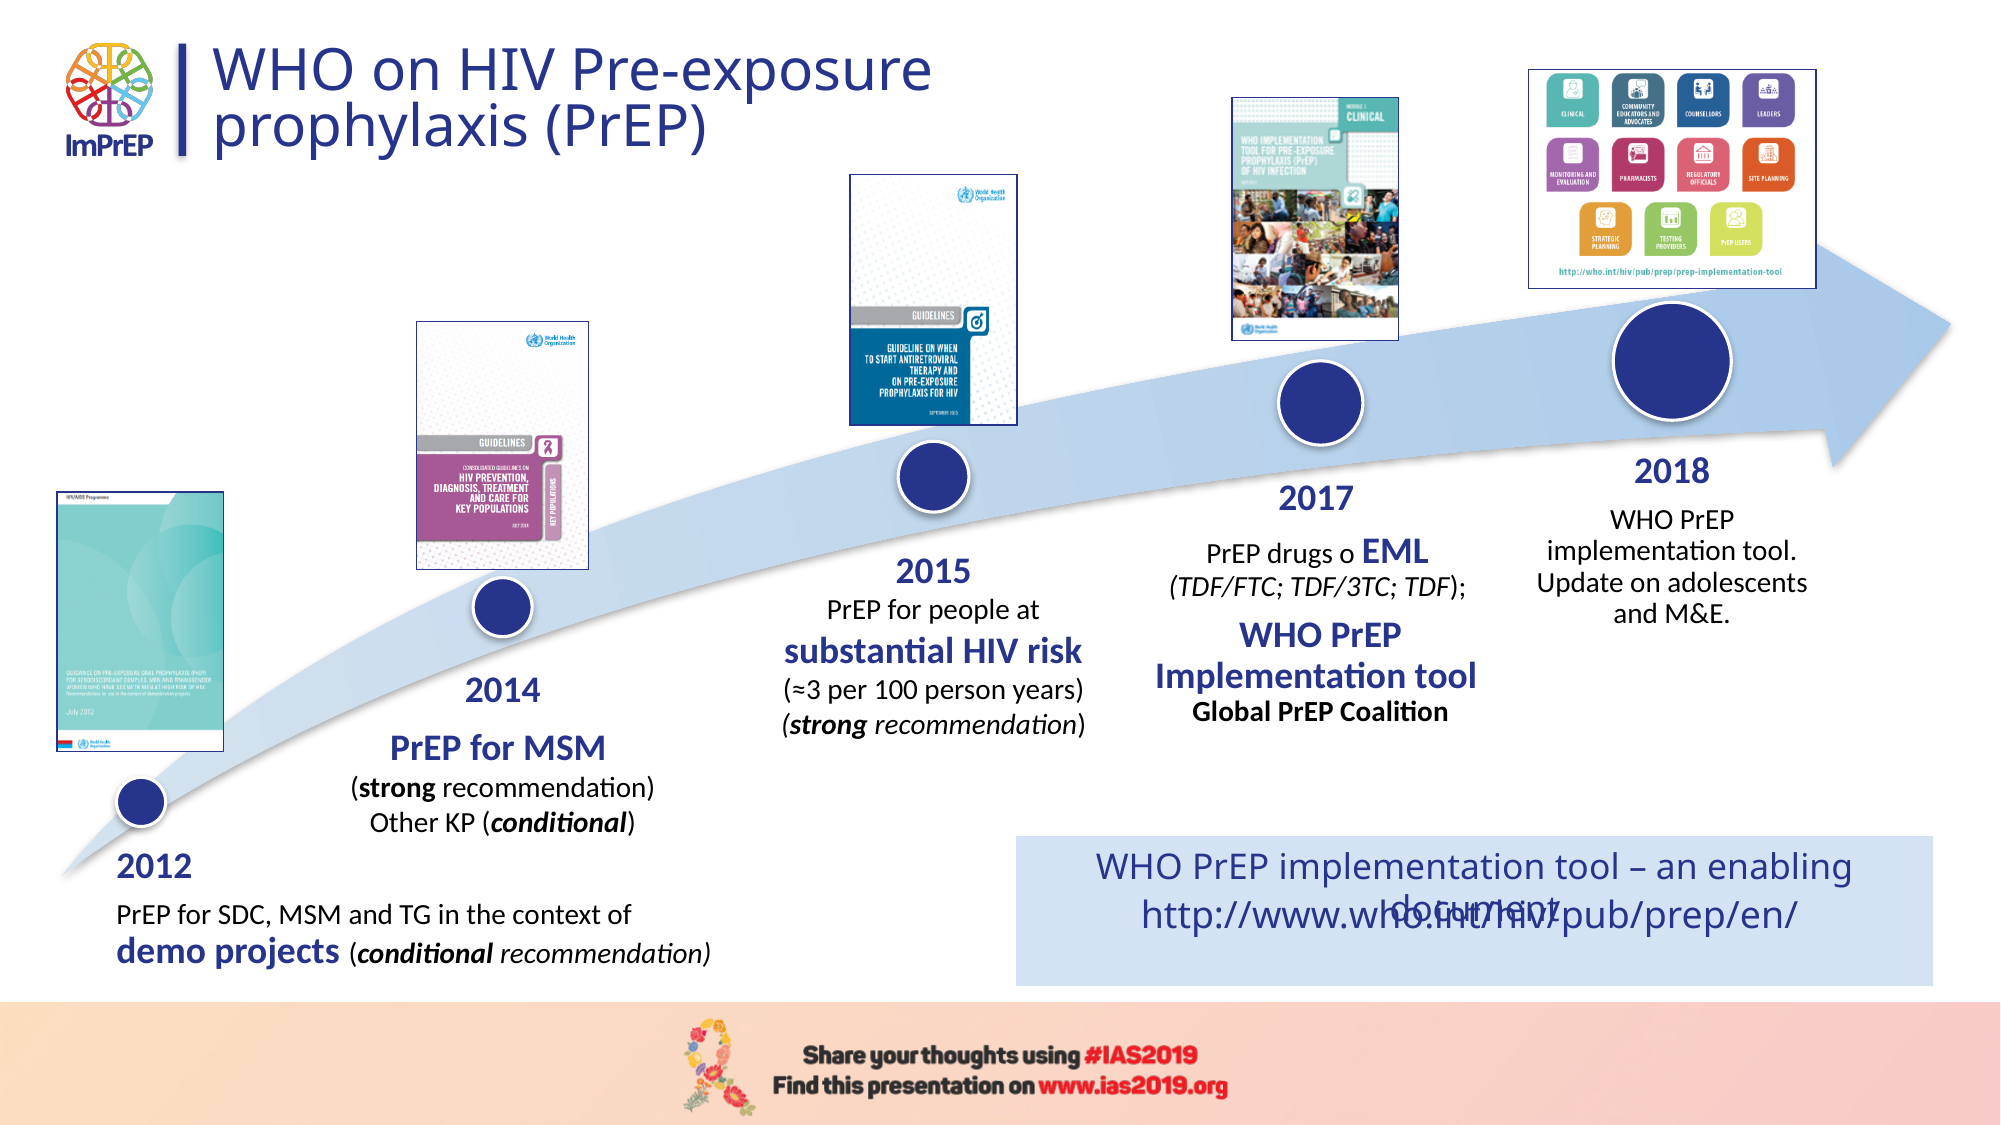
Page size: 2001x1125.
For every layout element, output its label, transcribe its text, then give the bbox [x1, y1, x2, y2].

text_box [9, 69, 1975, 1003]
picture [0, 1002, 2001, 1125]
picture [66, 43, 153, 69]
title WHO on HIV Pre-exposure prophylaxis (PrEP) [197, 42, 1373, 67]
